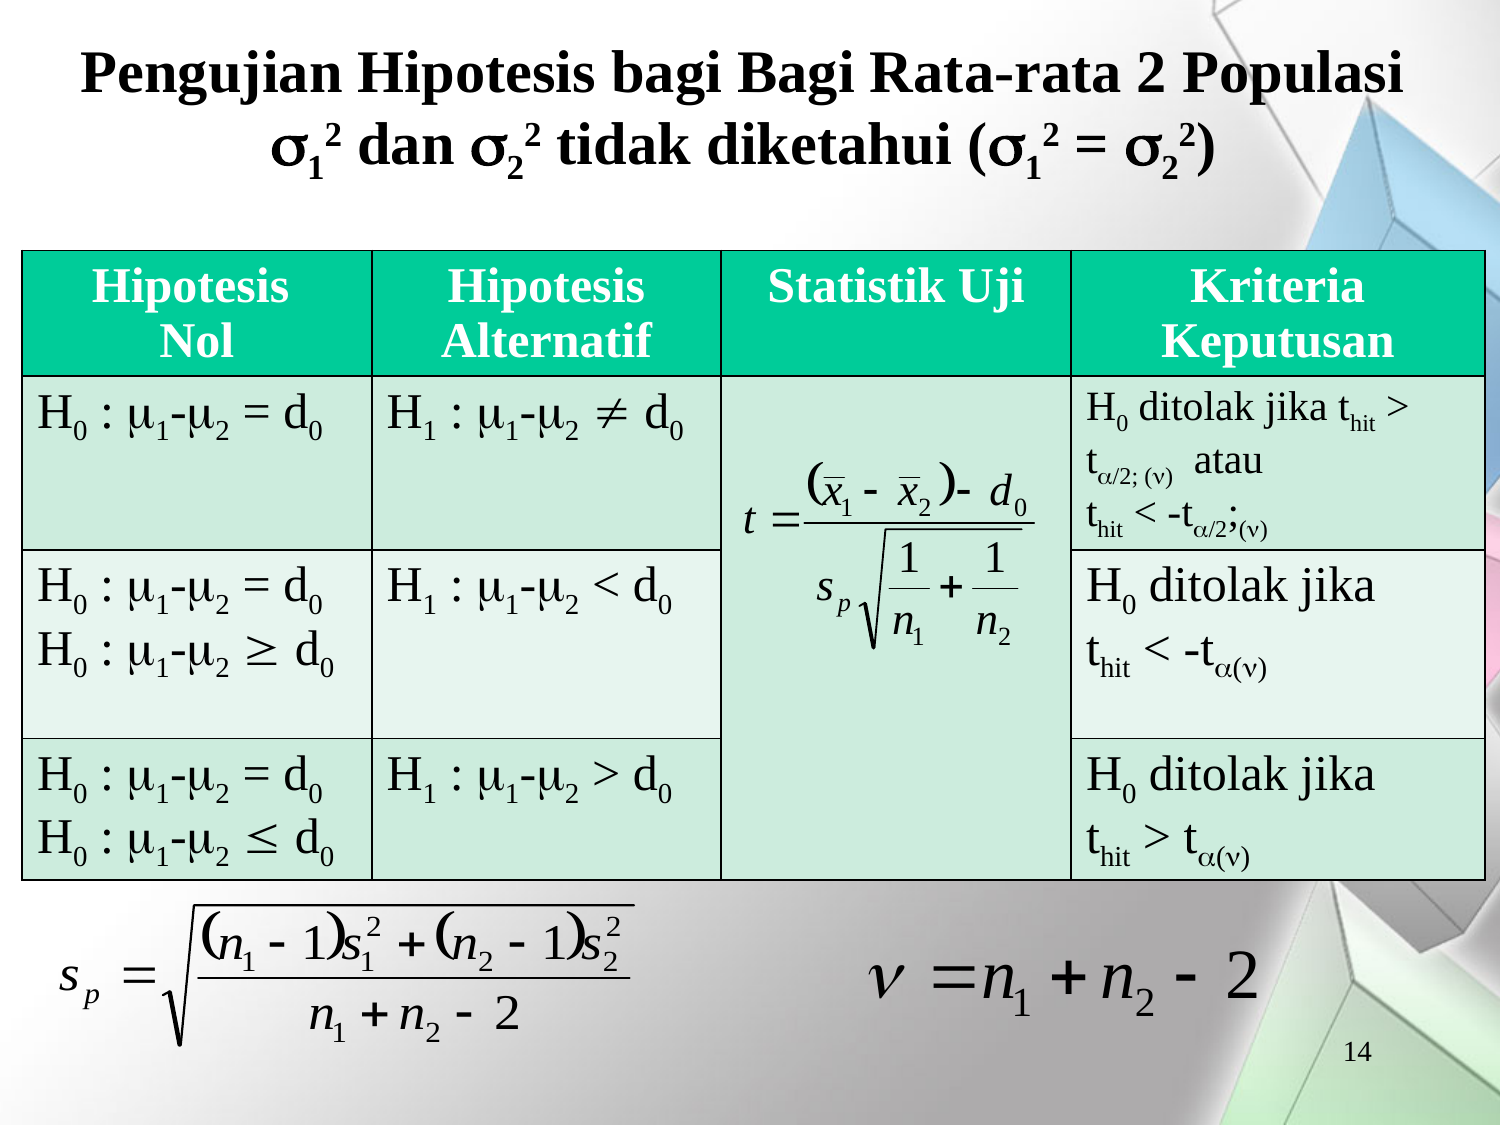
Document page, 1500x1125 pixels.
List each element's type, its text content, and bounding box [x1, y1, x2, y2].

table_header Statistik Uji [722, 251, 1070, 375]
table_cell H1 : 1-2 > d0 [373, 739, 720, 879]
table_cell H0 : 1-2 = d0 H0 : 1-2  d0 [23, 551, 371, 738]
table_cell H1 : 1-2  d0 [373, 377, 720, 549]
table_cell H0 : 1-2 = d0 H0 : 1-2  d0 [23, 739, 371, 879]
table_header Kriteria Keputusan [1072, 251, 1484, 375]
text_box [49, 894, 647, 1058]
table_cell H1 : 1-2 < d0 [373, 551, 720, 738]
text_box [737, 462, 1043, 659]
table_cell H0 ditolak jika thit < -t() [1072, 551, 1484, 738]
picture [0, 0, 1500, 1125]
slide_number 14 [1074, 1024, 1388, 1101]
table_header Hipotesis Alternatif [373, 251, 720, 375]
table_header Hipotesis Nol [23, 251, 371, 375]
table_cell H0 ditolak jika thit > t() [1072, 739, 1484, 879]
table_cell H0 ditolak jika thit > t/2; () atau thit < -t/2;() [1072, 377, 1484, 549]
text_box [862, 927, 1275, 1029]
title Pengujian Hipotesis bagi Bagi Rata-rata 2 Populasi 12 dan 22 tidak diketahui (12 = 22) [61, 15, 1425, 204]
table_cell [722, 377, 1070, 879]
table_cell H0 : 1-2 = d0 [23, 377, 371, 549]
